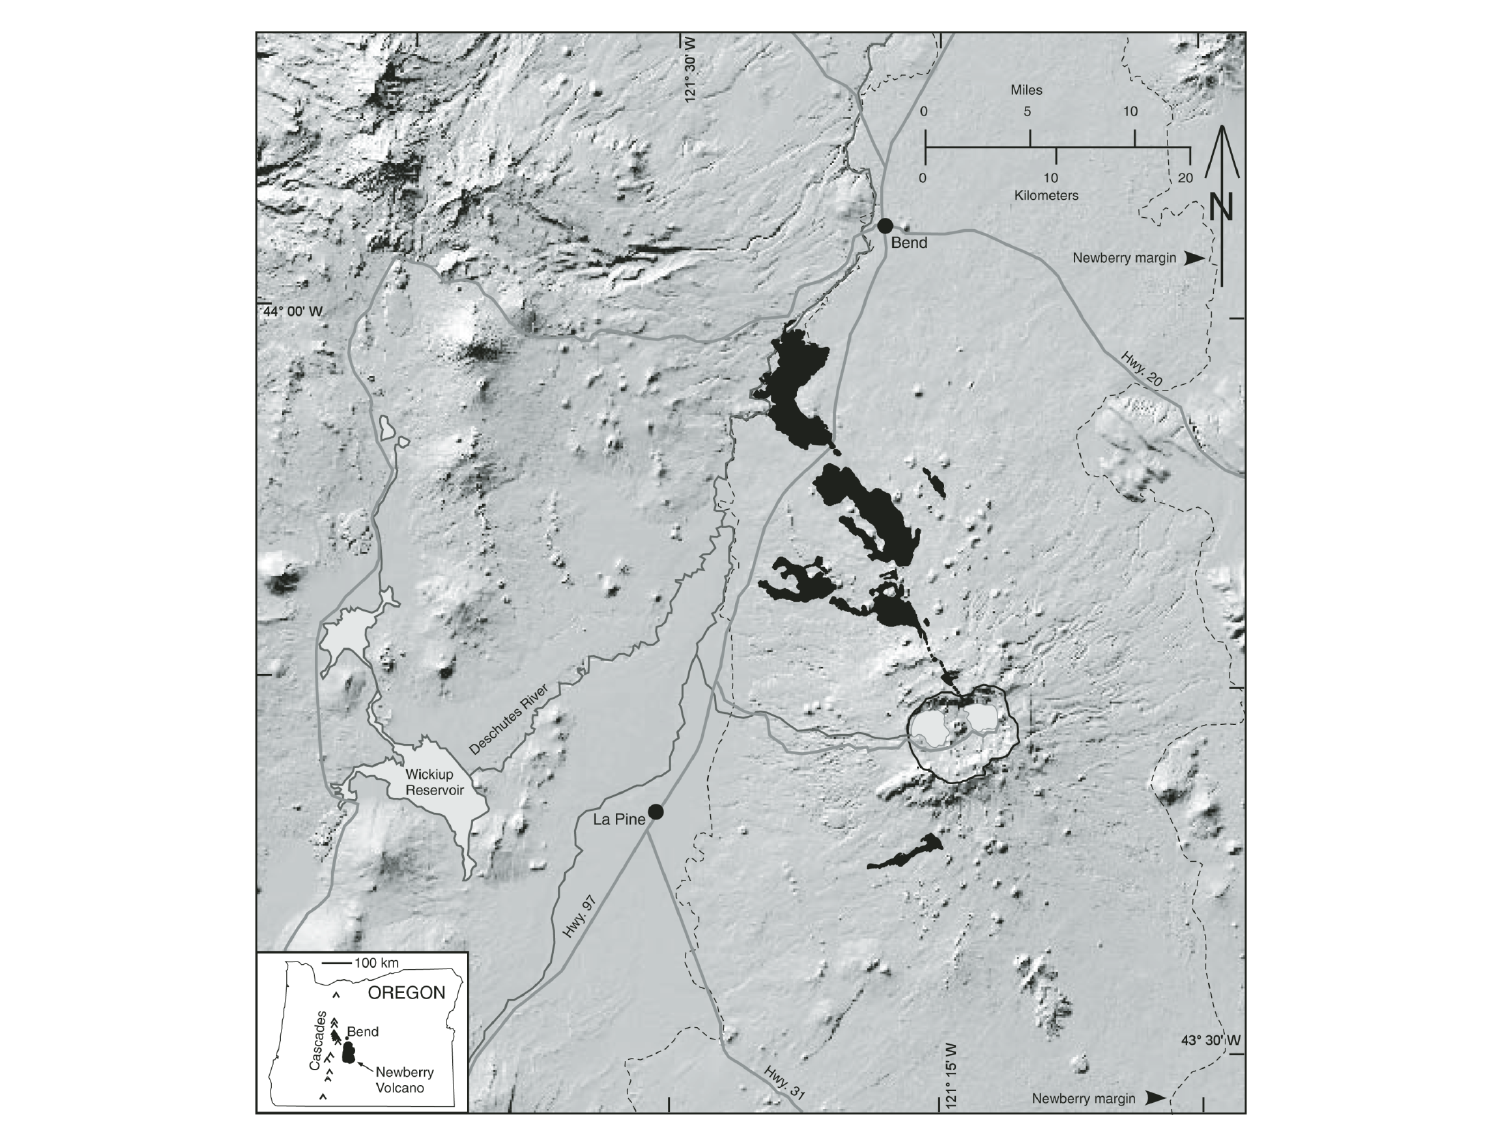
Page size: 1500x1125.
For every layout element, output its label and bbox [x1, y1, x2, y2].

picture [249, 0, 1251, 1125]
